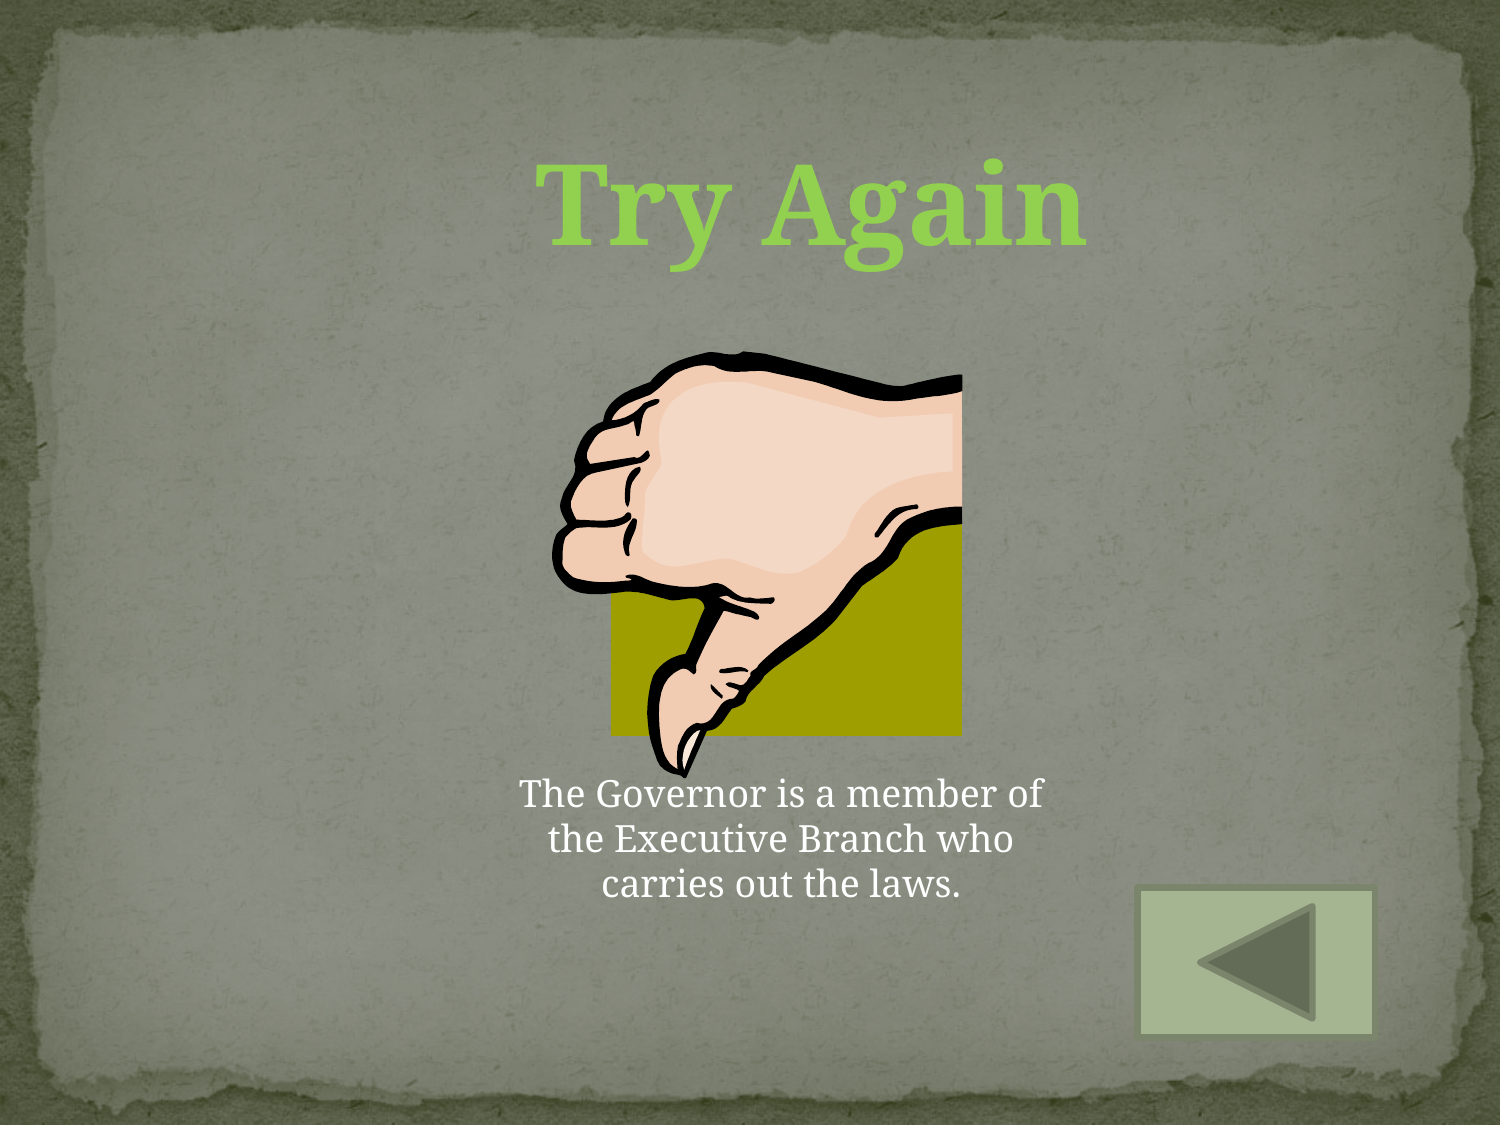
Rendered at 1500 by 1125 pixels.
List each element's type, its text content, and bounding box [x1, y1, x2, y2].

picture [551, 351, 963, 779]
text_box [1134, 884, 1378, 1041]
text_box Try Again [350, 124, 1275, 275]
text_box The Governor is a member of the Executive Branch who carries out the laws. [474, 762, 1088, 913]
